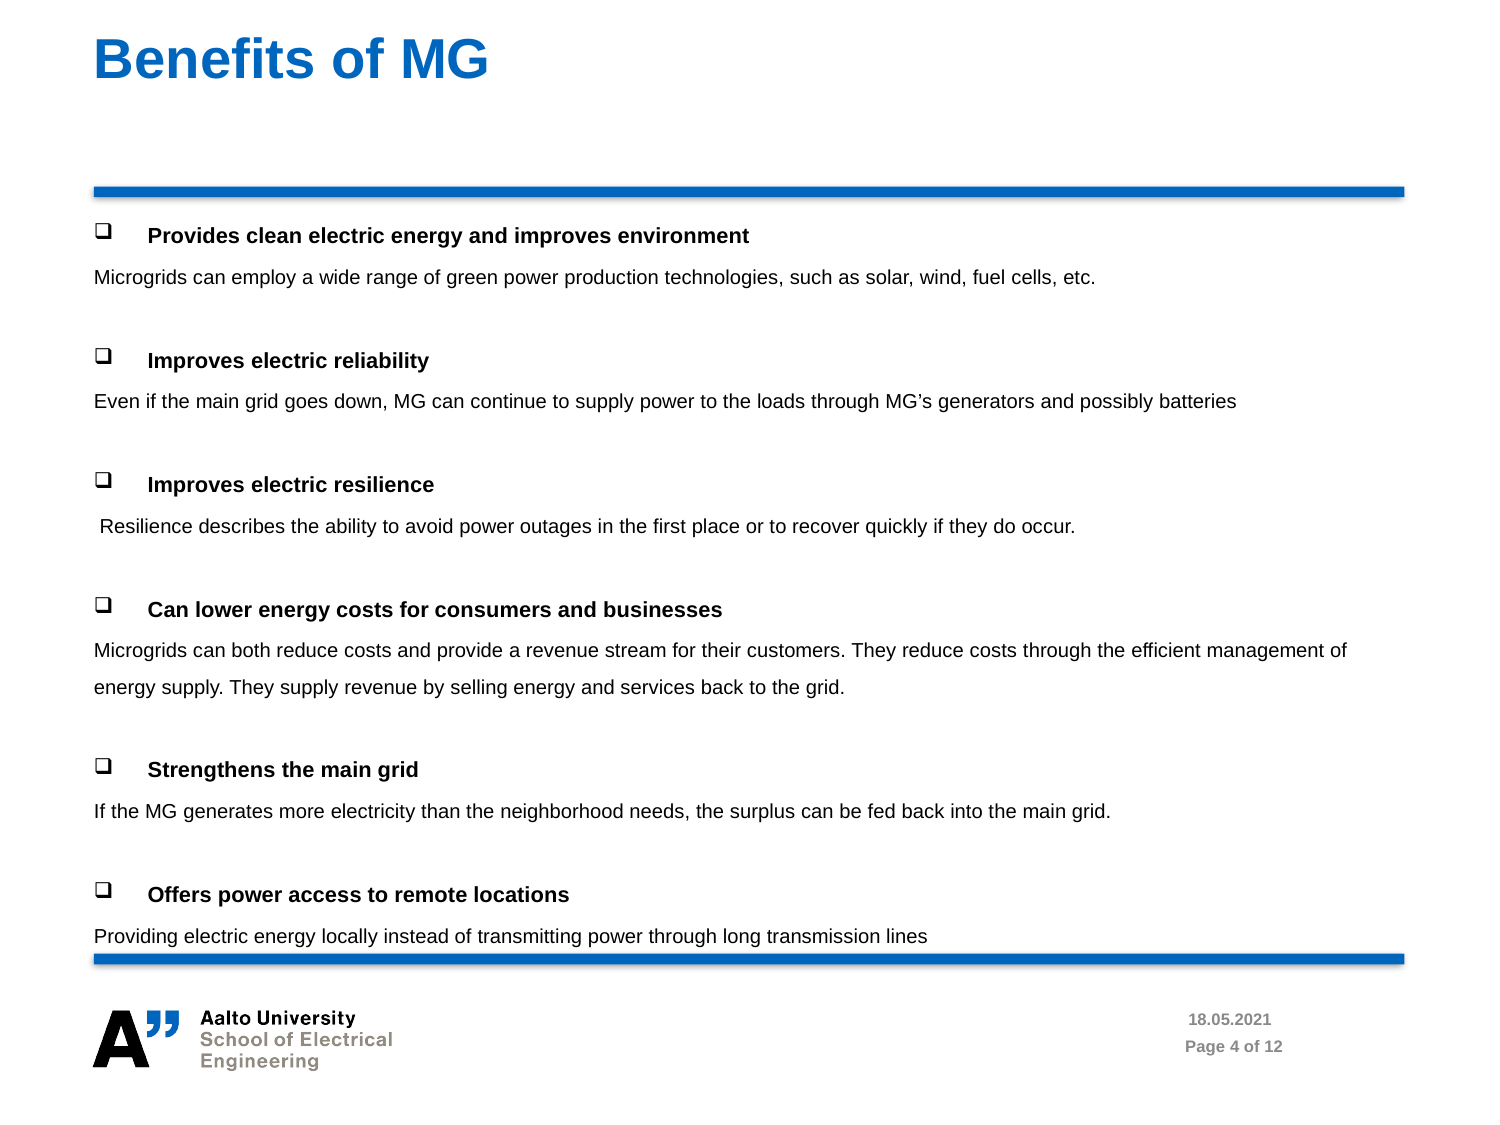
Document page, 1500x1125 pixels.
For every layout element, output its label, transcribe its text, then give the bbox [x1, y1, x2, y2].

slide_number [1188, 1008, 1441, 1036]
list Provides clean electric energy and improves environment Microgrids can employ a wide range of green power production technologies, such as solar, wind, fuel cells, etc. Improves electric reliability Even if the main grid goes down, MG can continue to supply power to the loads through MG’s generators and possibly batteries Improves electric resilience Resilience describes the ability to avoid power outages in the first place or to recover quickly if they do occur. Can lower energy costs for consumers and businesses Microgrids can both reduce costs and provide a revenue stream for their customers. They reduce costs through the efficient management of energy supply. They supply revenue by selling energy and services back to the grid. Strengthens the main grid If the MG generates more electricity than the neighborhood needs, the surplus can be fed back into the main grid. Offers power access to remote locations Providing electric energy locally instead of transmitting power through long transmission lines [93, 208, 1369, 953]
slide_number Page 4 of 12 [1185, 1035, 1439, 1066]
picture [35, 953, 449, 1125]
title Benefits of MG [93, 22, 1369, 170]
